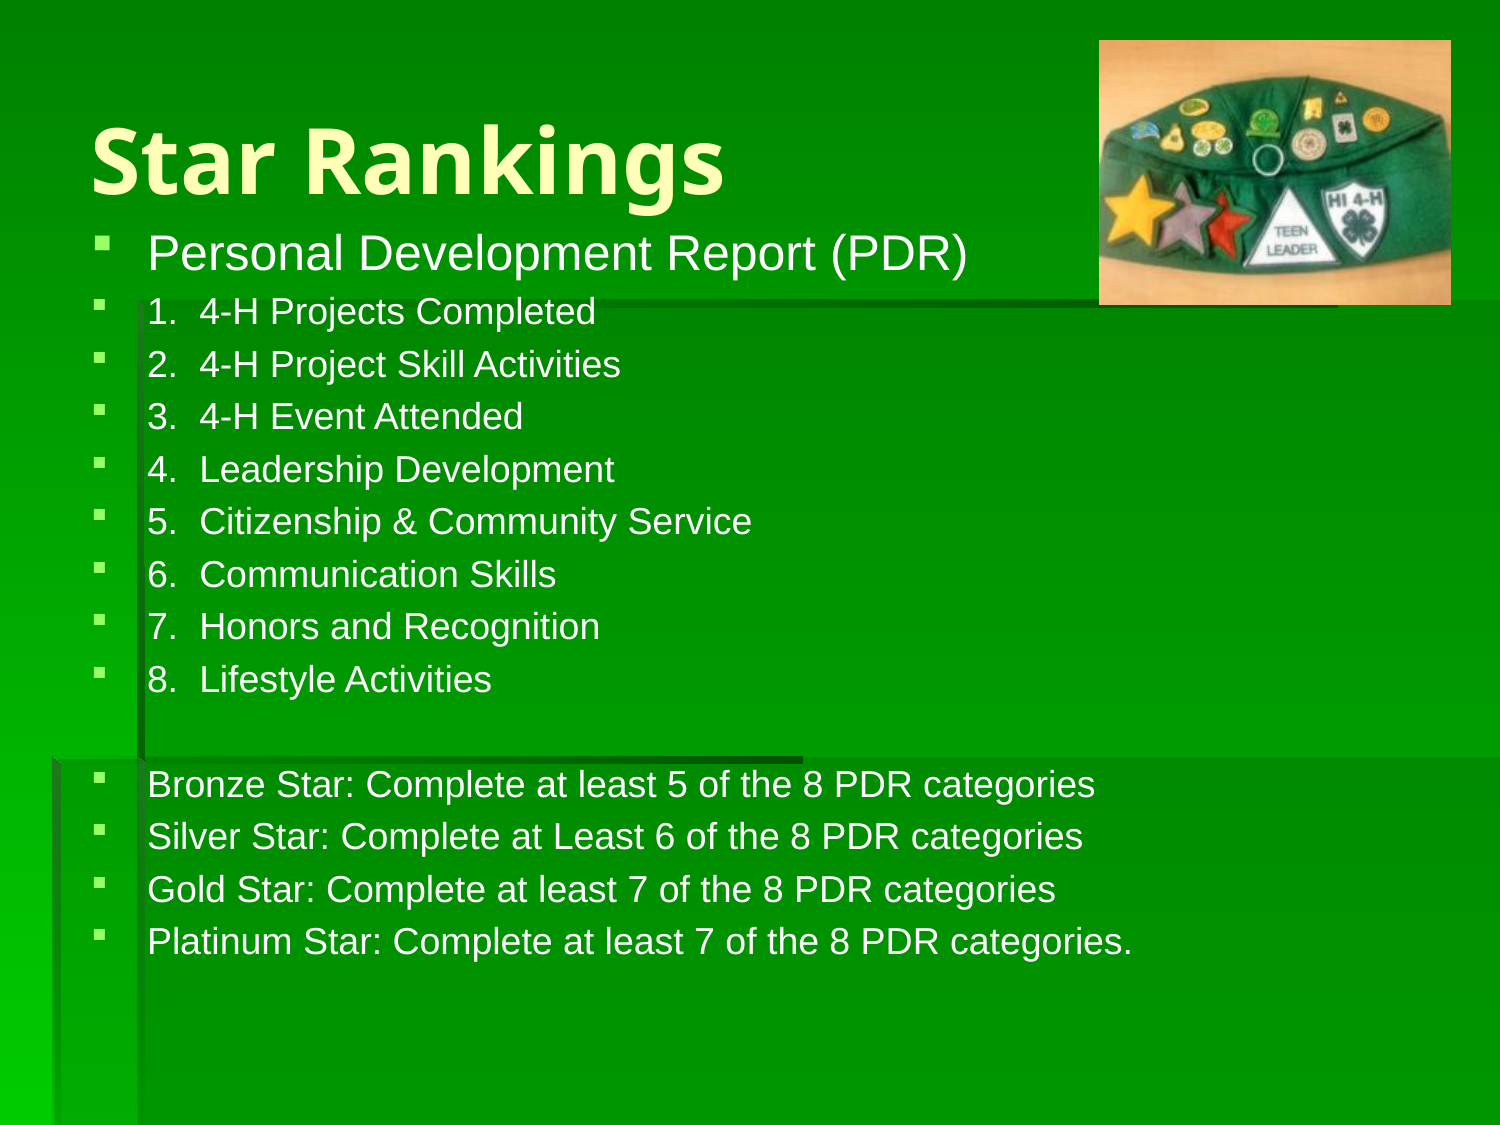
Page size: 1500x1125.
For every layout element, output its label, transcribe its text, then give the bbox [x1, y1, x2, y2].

list Personal Development Report (PDR) 1. 4-H Projects Completed 2. 4-H Project Skill Activities 3. 4-H Event Attended 4. Leadership Development 5. Citizenship & Community Service 6. Communication Skills 7. Honors and Recognition 8. Lifestyle Activities Bronze Star: Complete at least 5 of the 8 PDR categories Silver Star: Complete at Least 6 of the 8 PDR categories Gold Star: Complete at least 7 of the 8 PDR categories Platinum Star: Complete at least 7 of the 8 PDR categories. [75, 212, 1414, 1125]
picture [1098, 40, 1451, 305]
title Star Rankings [75, 40, 1098, 212]
